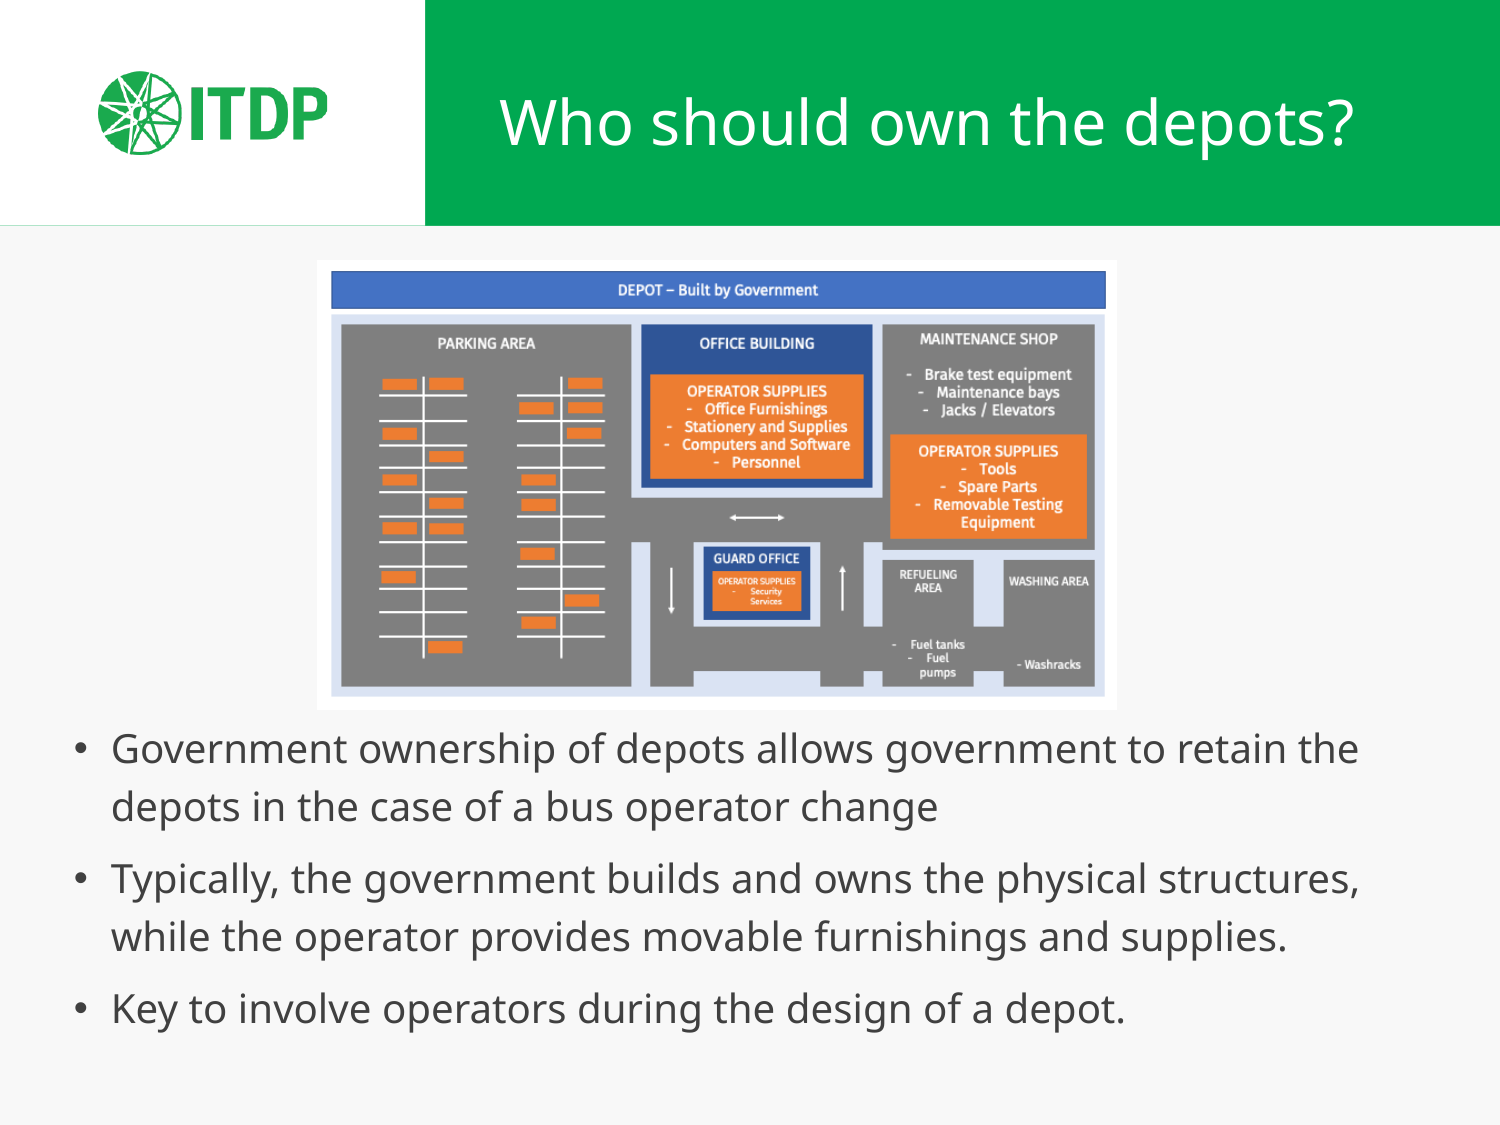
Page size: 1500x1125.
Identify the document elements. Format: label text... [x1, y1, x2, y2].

list Government ownership of depots allows government to retain the depots in the case of a bus operator change Typically, the government builds and owns the physical structures, while the operator provides movable furnishings and supplies. Key to involve operators during the design of a depot. [58, 706, 1442, 1047]
picture [317, 260, 1117, 710]
title Who should own the depots? [484, 60, 1442, 191]
